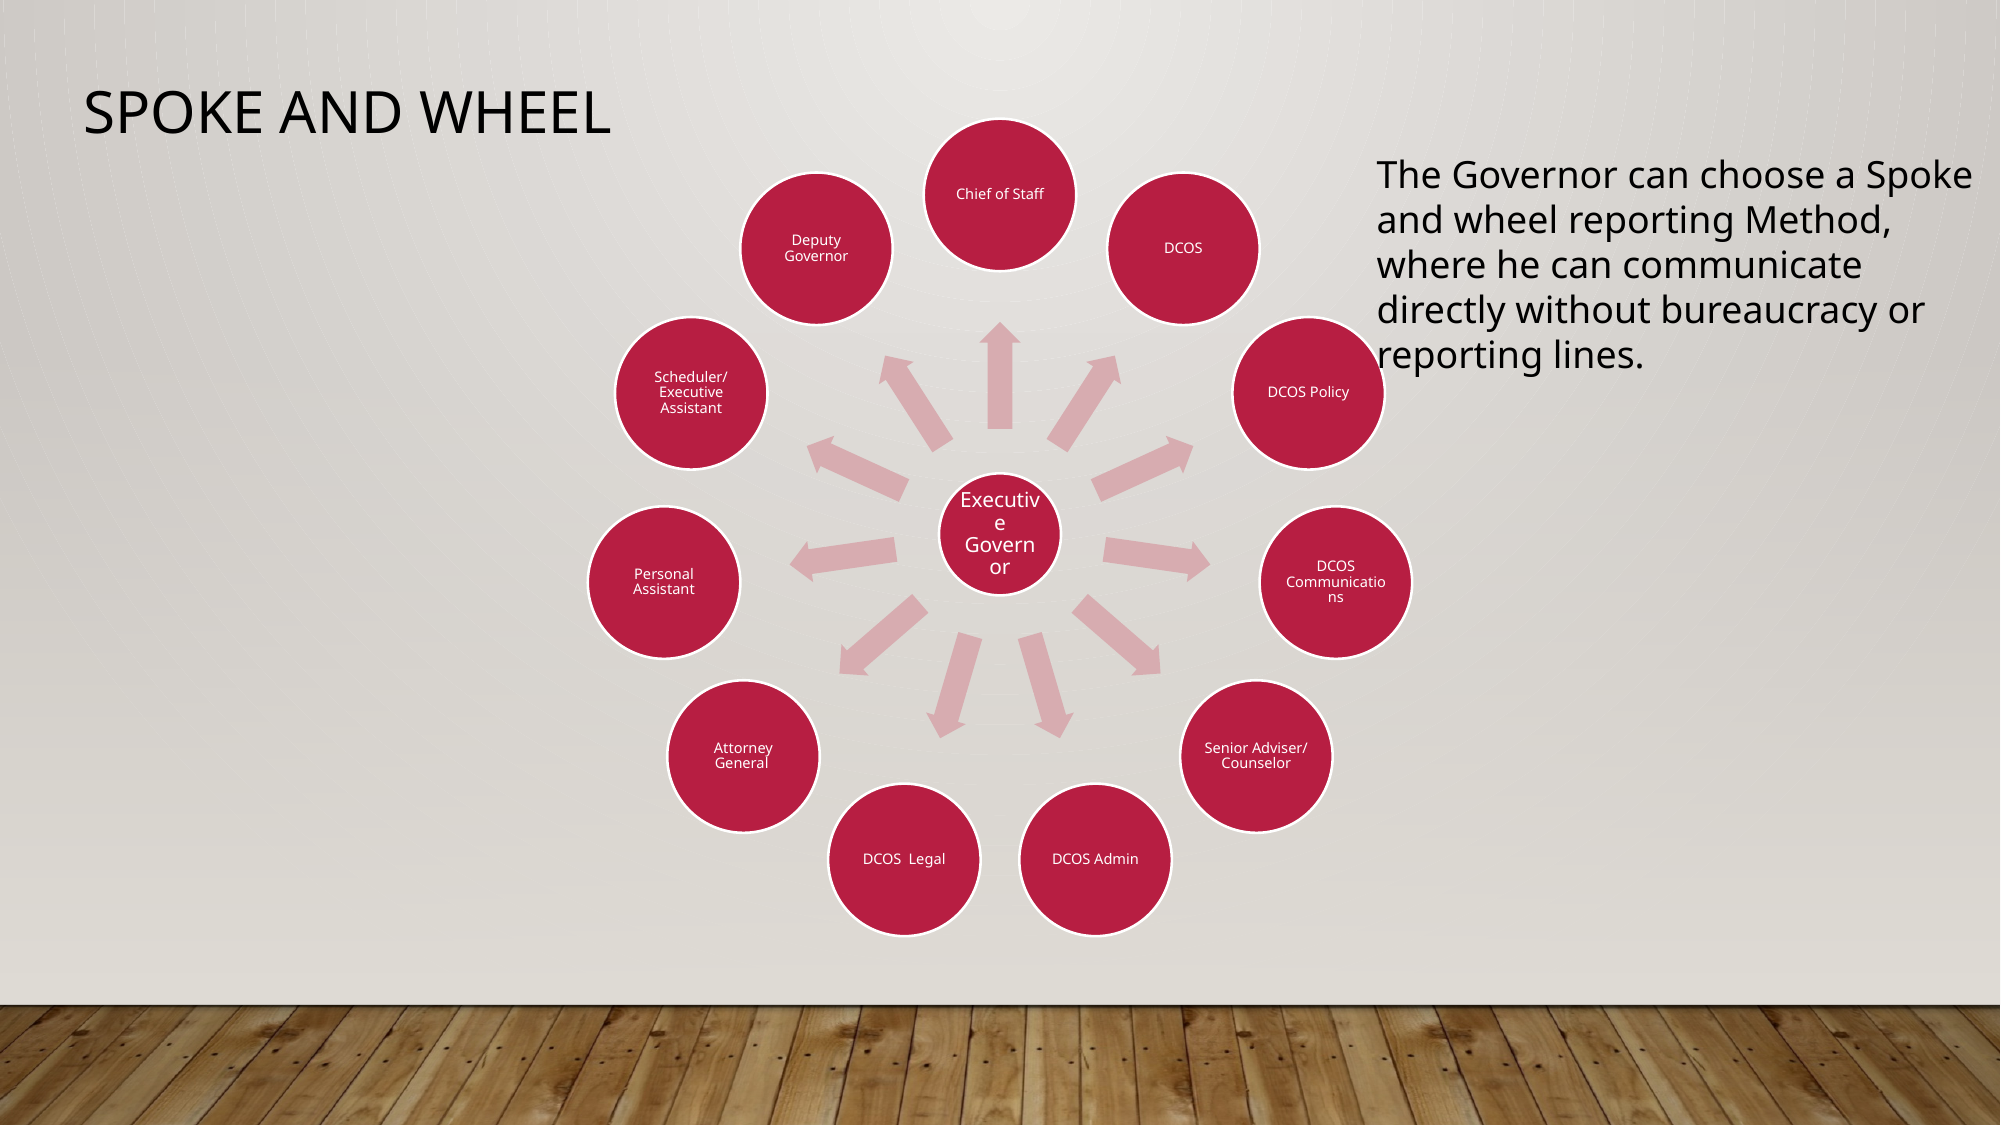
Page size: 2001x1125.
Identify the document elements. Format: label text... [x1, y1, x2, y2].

text_box SPOKE AND WHEEL [68, 67, 1538, 153]
text_box The Governor can choose a Spoke and wheel reporting Method, where he can communicate directly without bureaucracy or reporting lines. [1813, 143, 2000, 384]
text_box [187, 117, 1813, 938]
picture [0, 1005, 2000, 1125]
